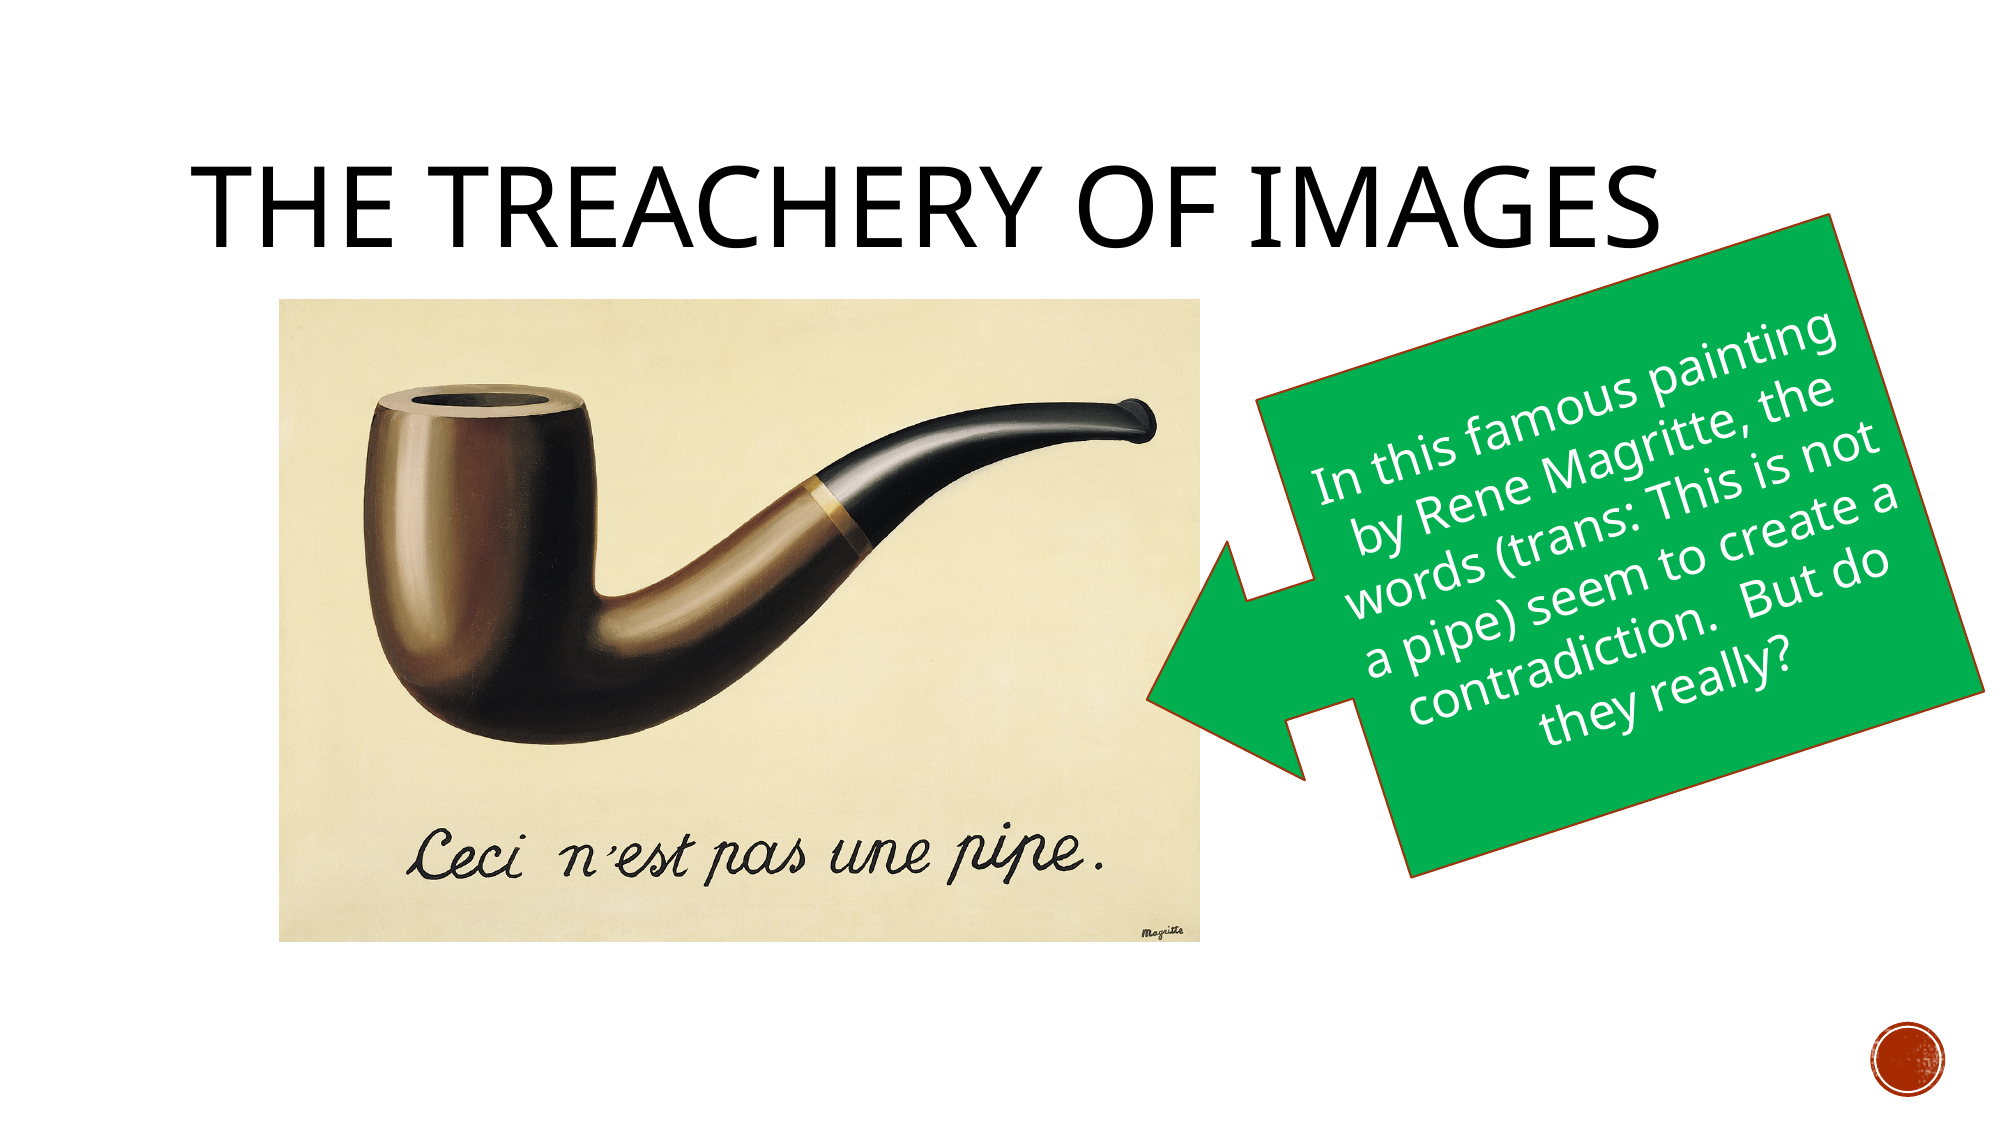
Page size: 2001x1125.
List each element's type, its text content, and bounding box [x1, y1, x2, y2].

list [281, 302, 1200, 940]
text_box In this famous painting by Rene Magritte, the words (trans: This is not a pipe) seem to create a contradiction. But do they really? [1201, 213, 1986, 879]
title The Treachery of Images [175, 79, 1826, 344]
